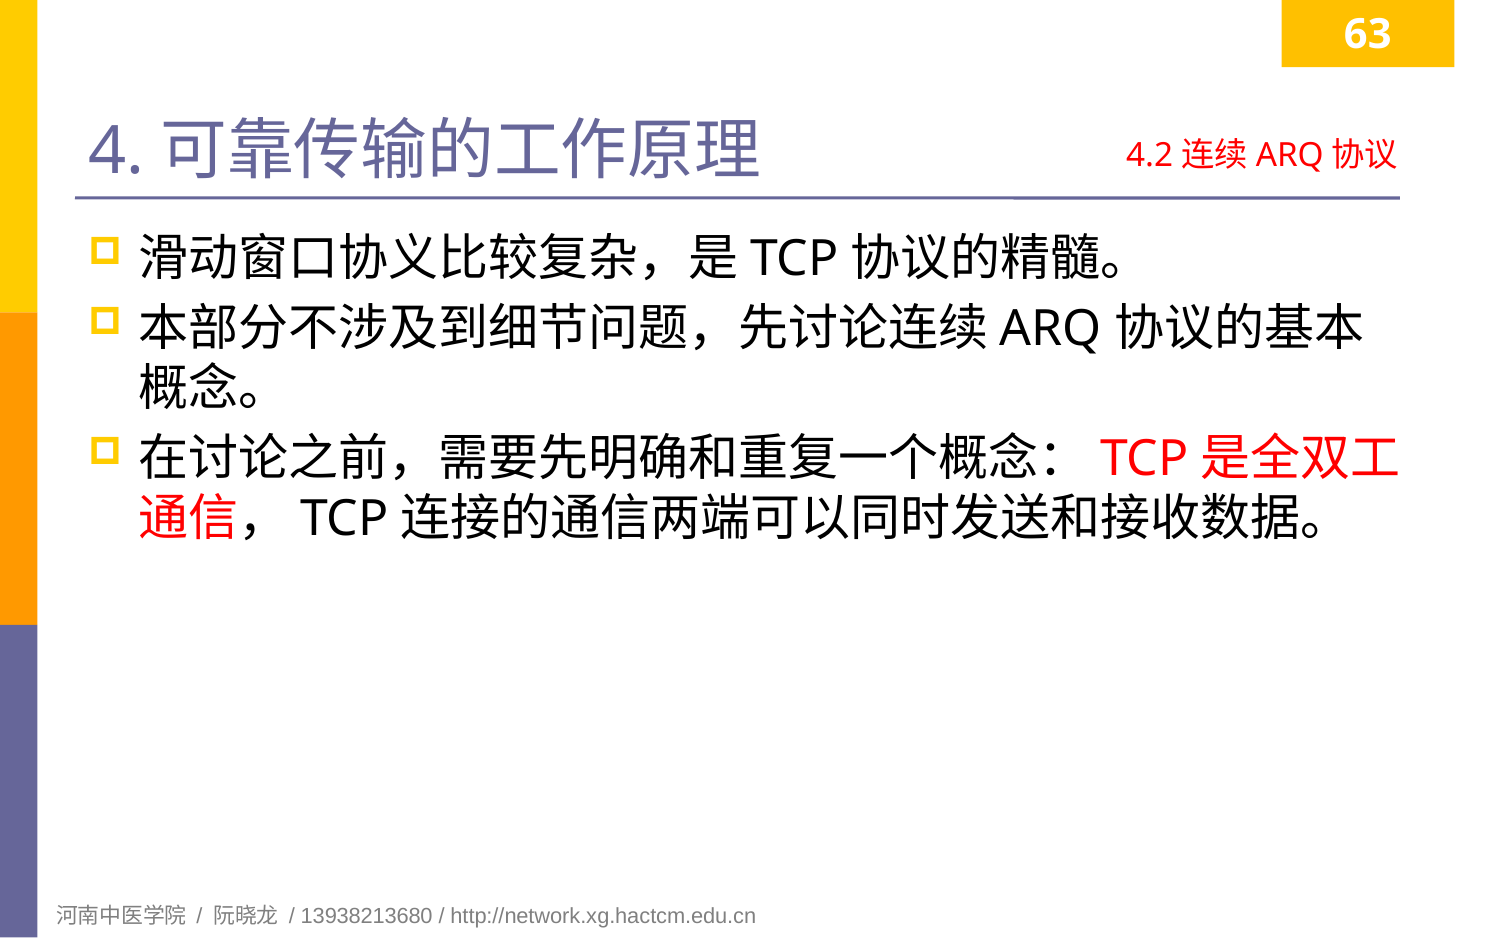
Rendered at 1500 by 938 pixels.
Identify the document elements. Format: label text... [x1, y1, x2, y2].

list 4.2连续ARQ协议 [939, 126, 1412, 186]
title 4.可靠传输的工作原理 [75, 37, 1425, 194]
list 滑动窗口协义比较复杂，是TCP协议的精髓。 本部分不涉及到细节问题，先讨论连续ARQ协议的基本概念。 在讨论之前，需要先明确和重复一个概念：TCP是全双工通信，TCP连接的通信两端可以同时发送和接收数据。 [75, 218, 1425, 839]
slide_number 63 [1281, 0, 1455, 68]
